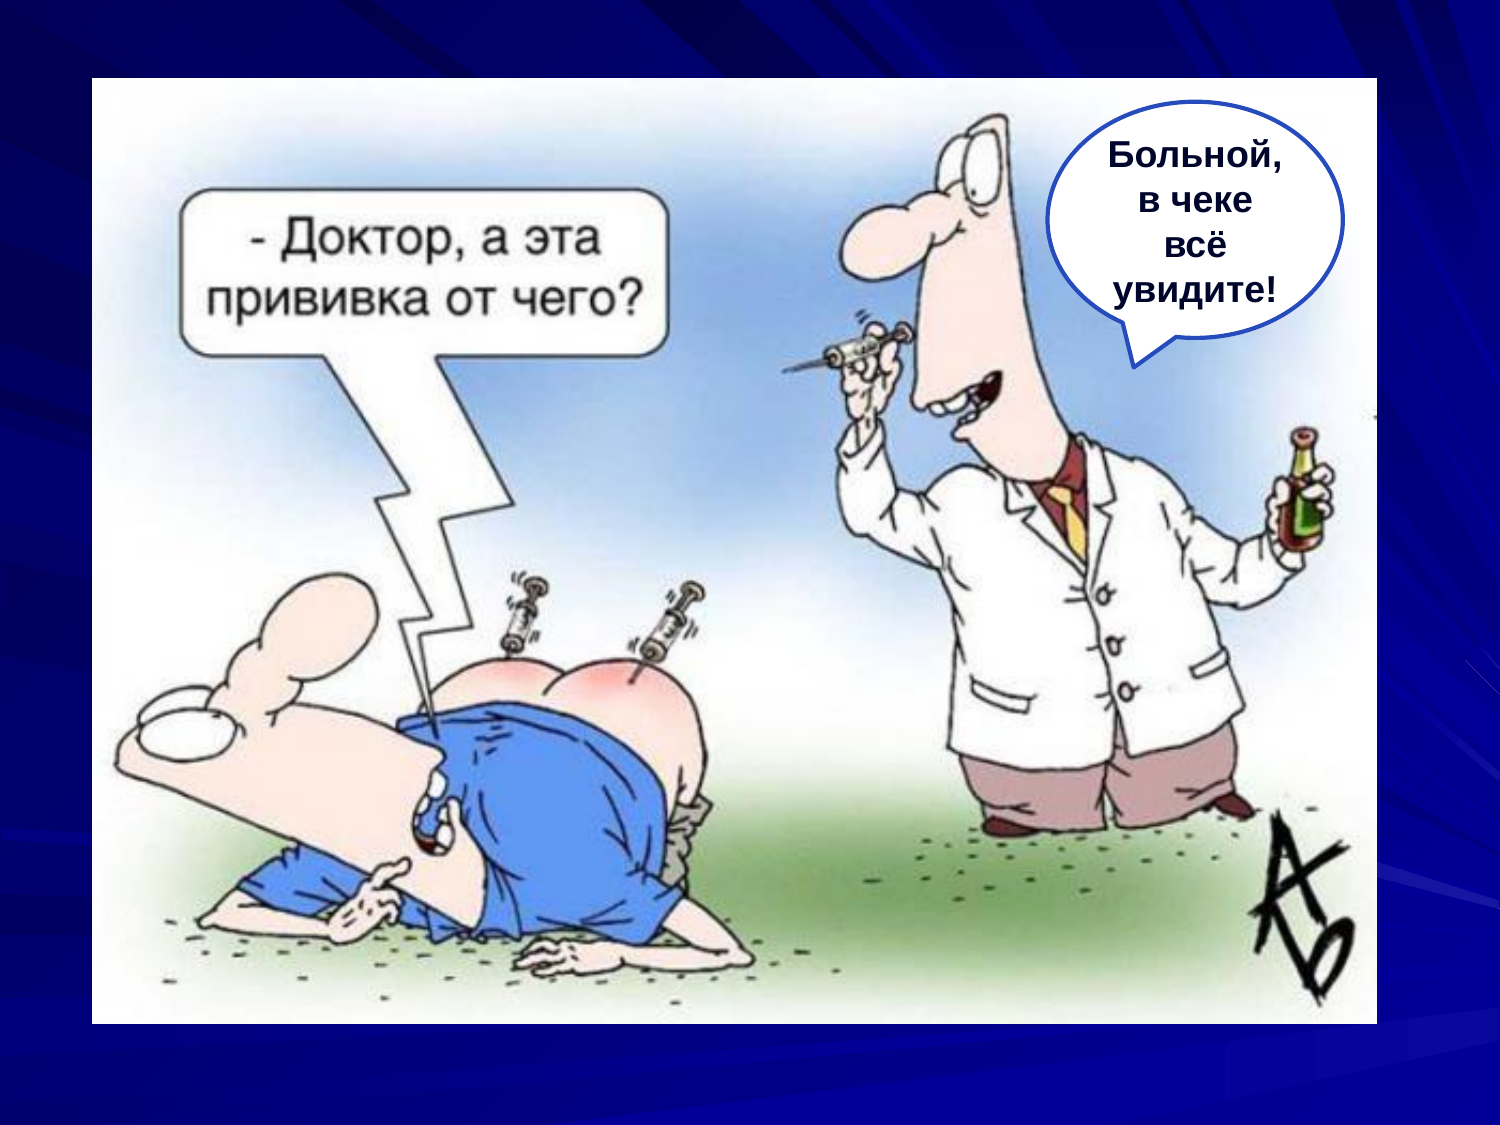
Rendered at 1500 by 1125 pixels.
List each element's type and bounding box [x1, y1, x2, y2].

picture [92, 77, 1377, 1024]
